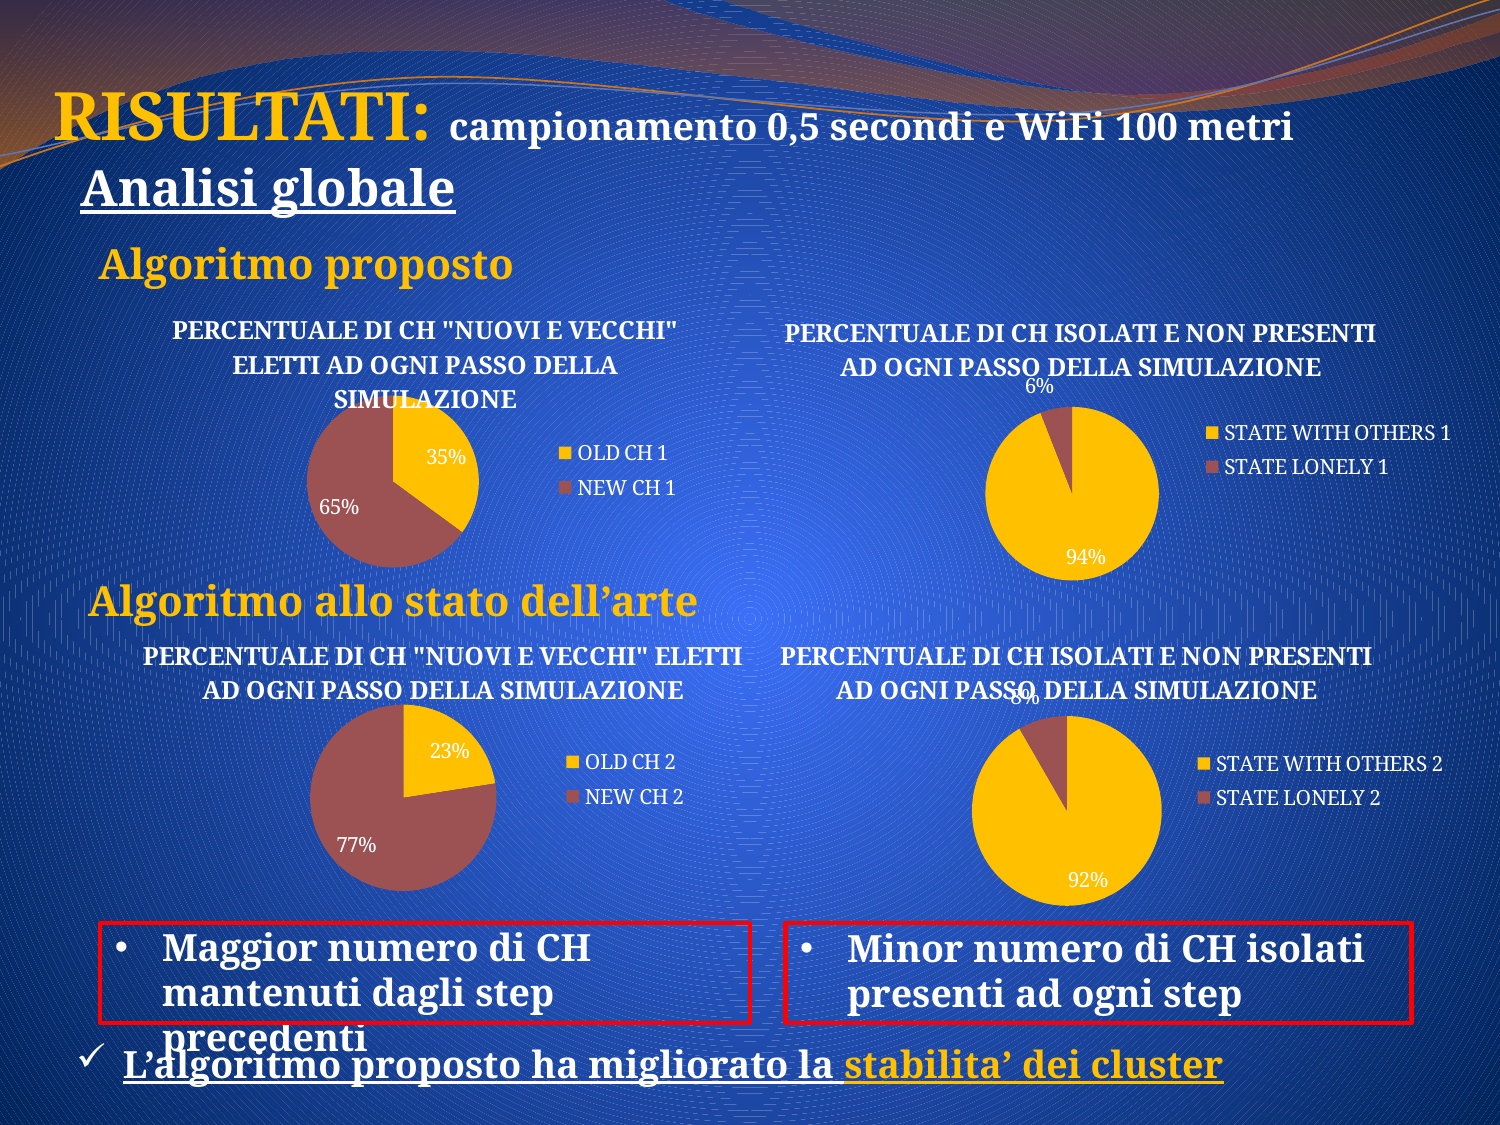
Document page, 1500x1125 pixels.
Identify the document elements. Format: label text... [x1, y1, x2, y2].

text_box Analisi globale [65, 148, 471, 224]
text_box L’algoritmo proposto ha migliorato la stabilita’ dei cluster [61, 1033, 1239, 1094]
text_box [783, 956, 1414, 1025]
text_box [98, 956, 752, 1025]
text_box Maggior numero di CH mantenuti dagli step precedenti [100, 1025, 750, 1067]
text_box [40, 230, 1471, 945]
text_box RISULTATI: campionamento 0,5 secondi e WiFi 100 metri [38, 66, 1310, 161]
